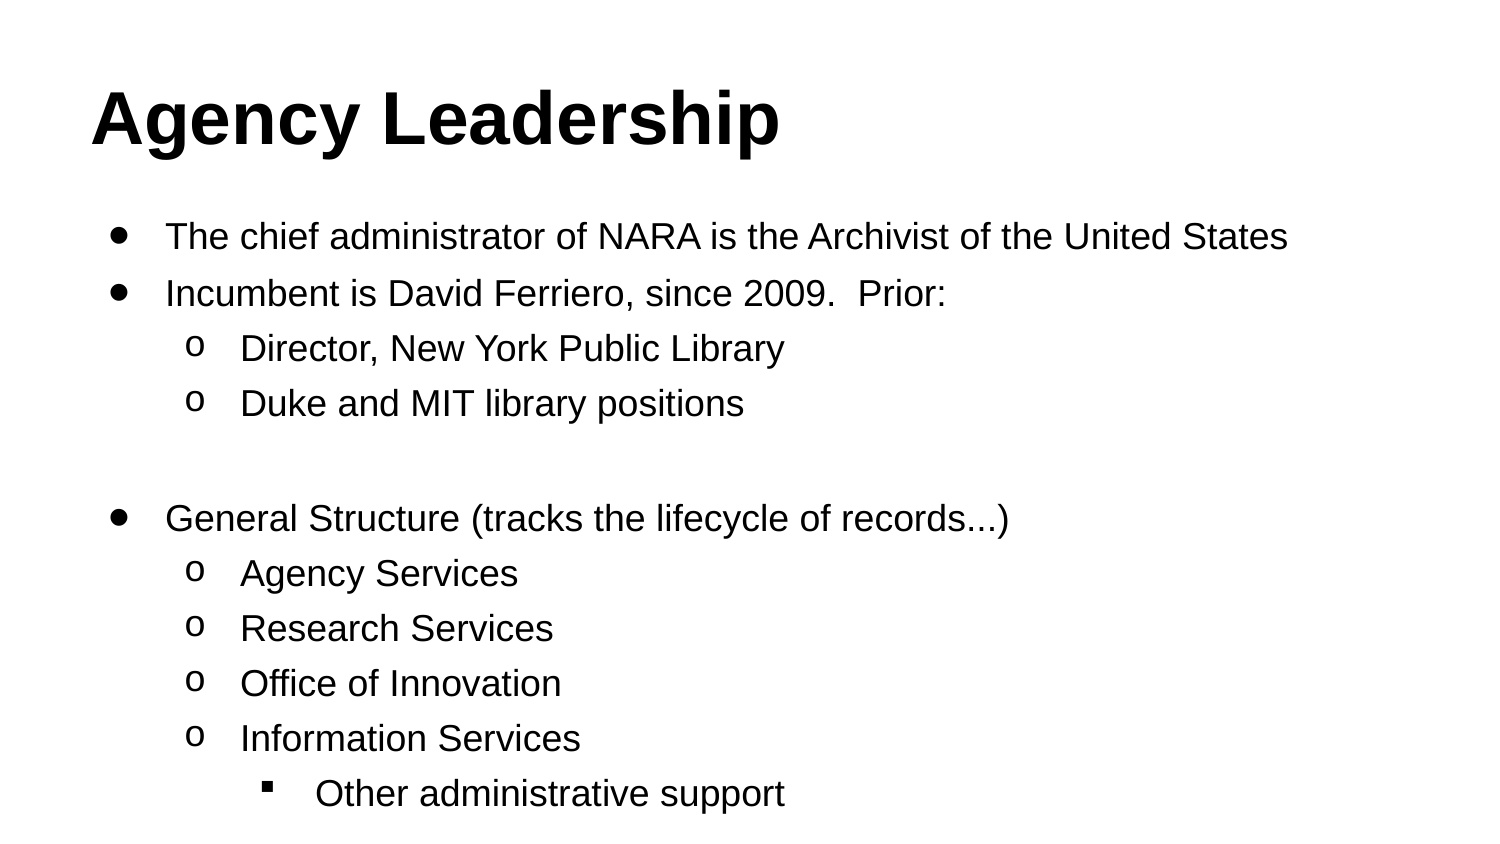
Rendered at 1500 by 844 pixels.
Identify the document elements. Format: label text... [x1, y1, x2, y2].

list The chief administrator of NARA is the Archivist of the United States Incumbent is David Ferriero, since 2009. Prior: Director, New York Public Library Duke and MIT library positions General Structure (tracks the lifecycle of records...) Agency Services Research Services Office of Innovation Information Services Other administrative support [75, 196, 1425, 808]
title Agency Leadership [75, 33, 1425, 175]
